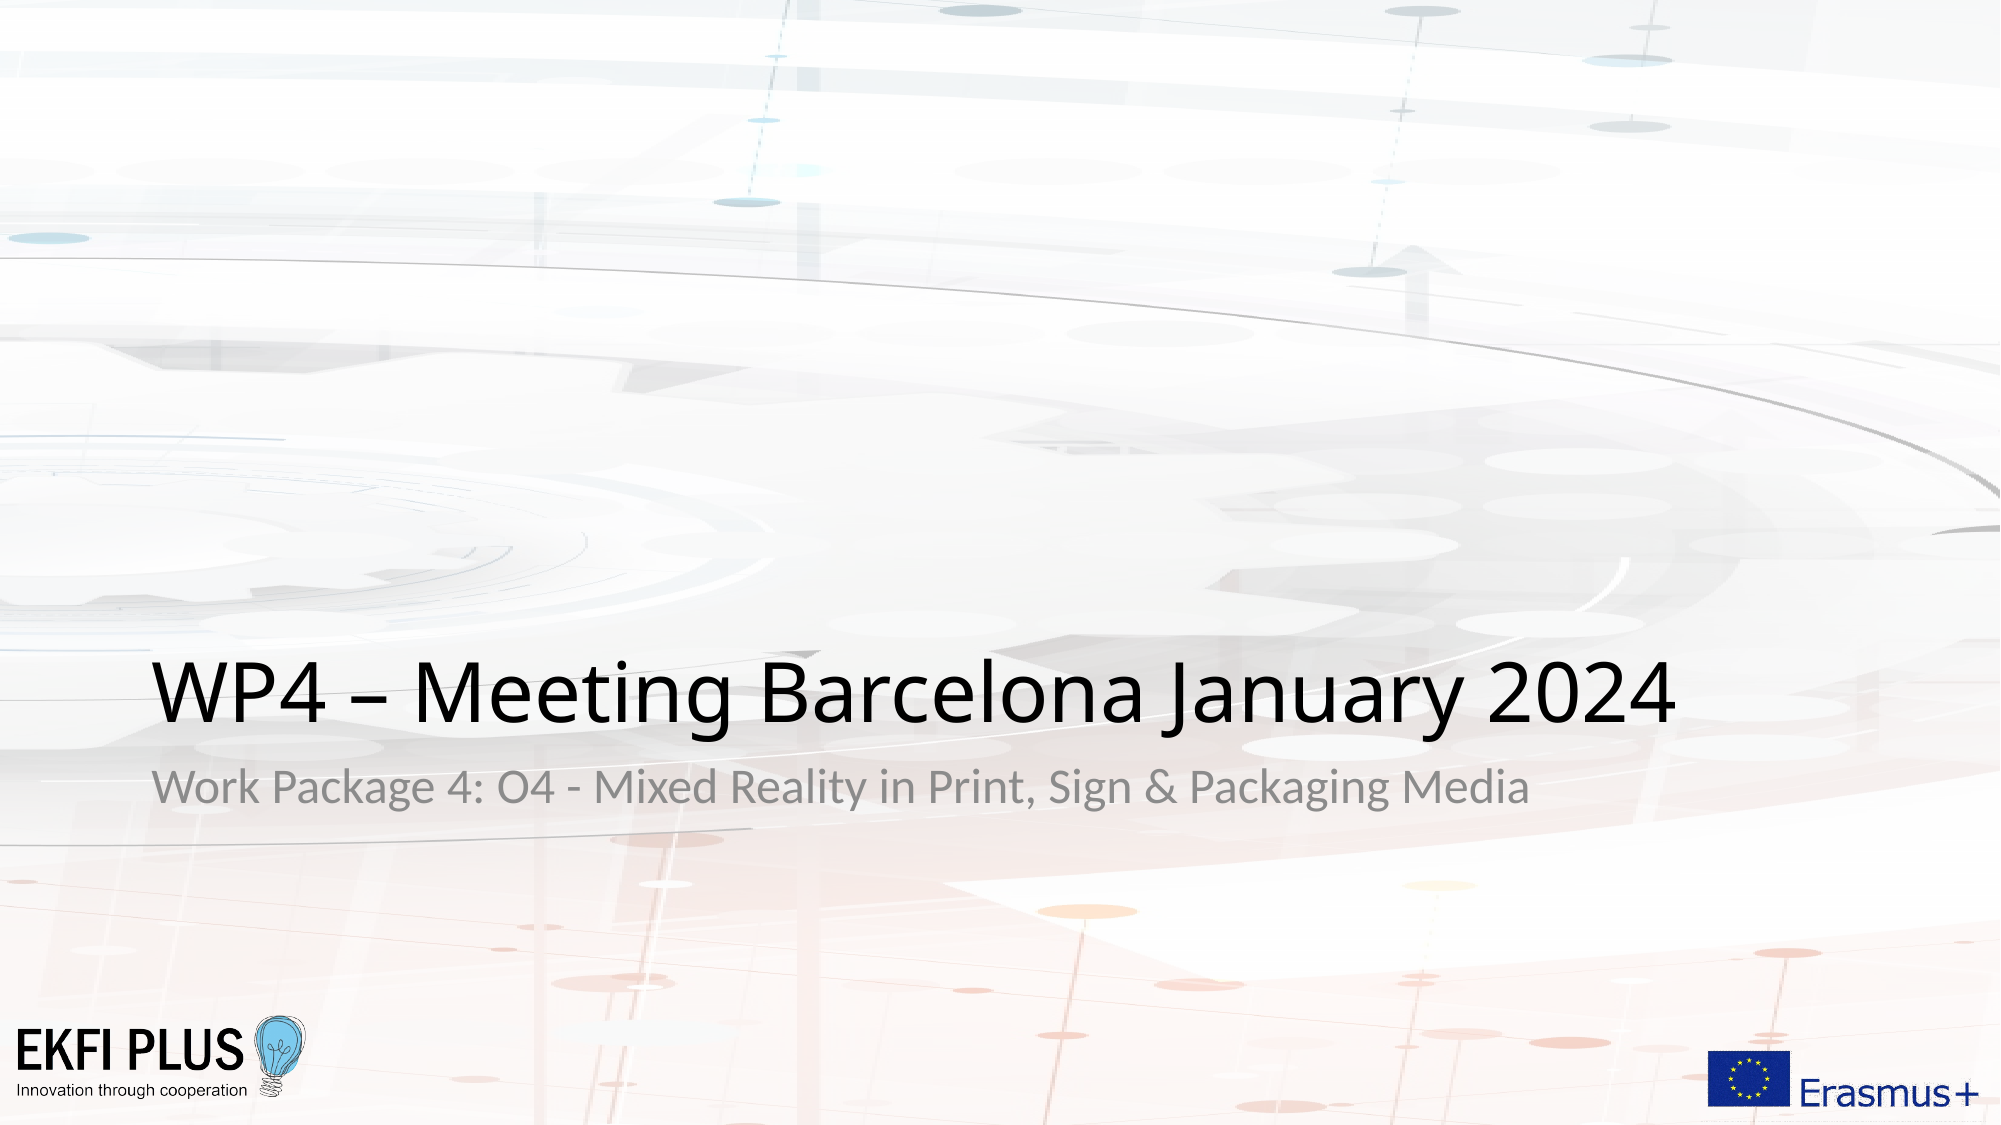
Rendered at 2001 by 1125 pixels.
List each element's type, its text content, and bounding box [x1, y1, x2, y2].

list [0, 1009, 322, 1106]
picture [1692, 1035, 1994, 1122]
text_box [144, 328, 1693, 389]
list Work Package 4: O4 - Mixed Reality in Print, Sign & Packaging Media [136, 752, 1862, 999]
title WP4 – Meeting Barcelona January 2024 [136, 280, 1862, 749]
